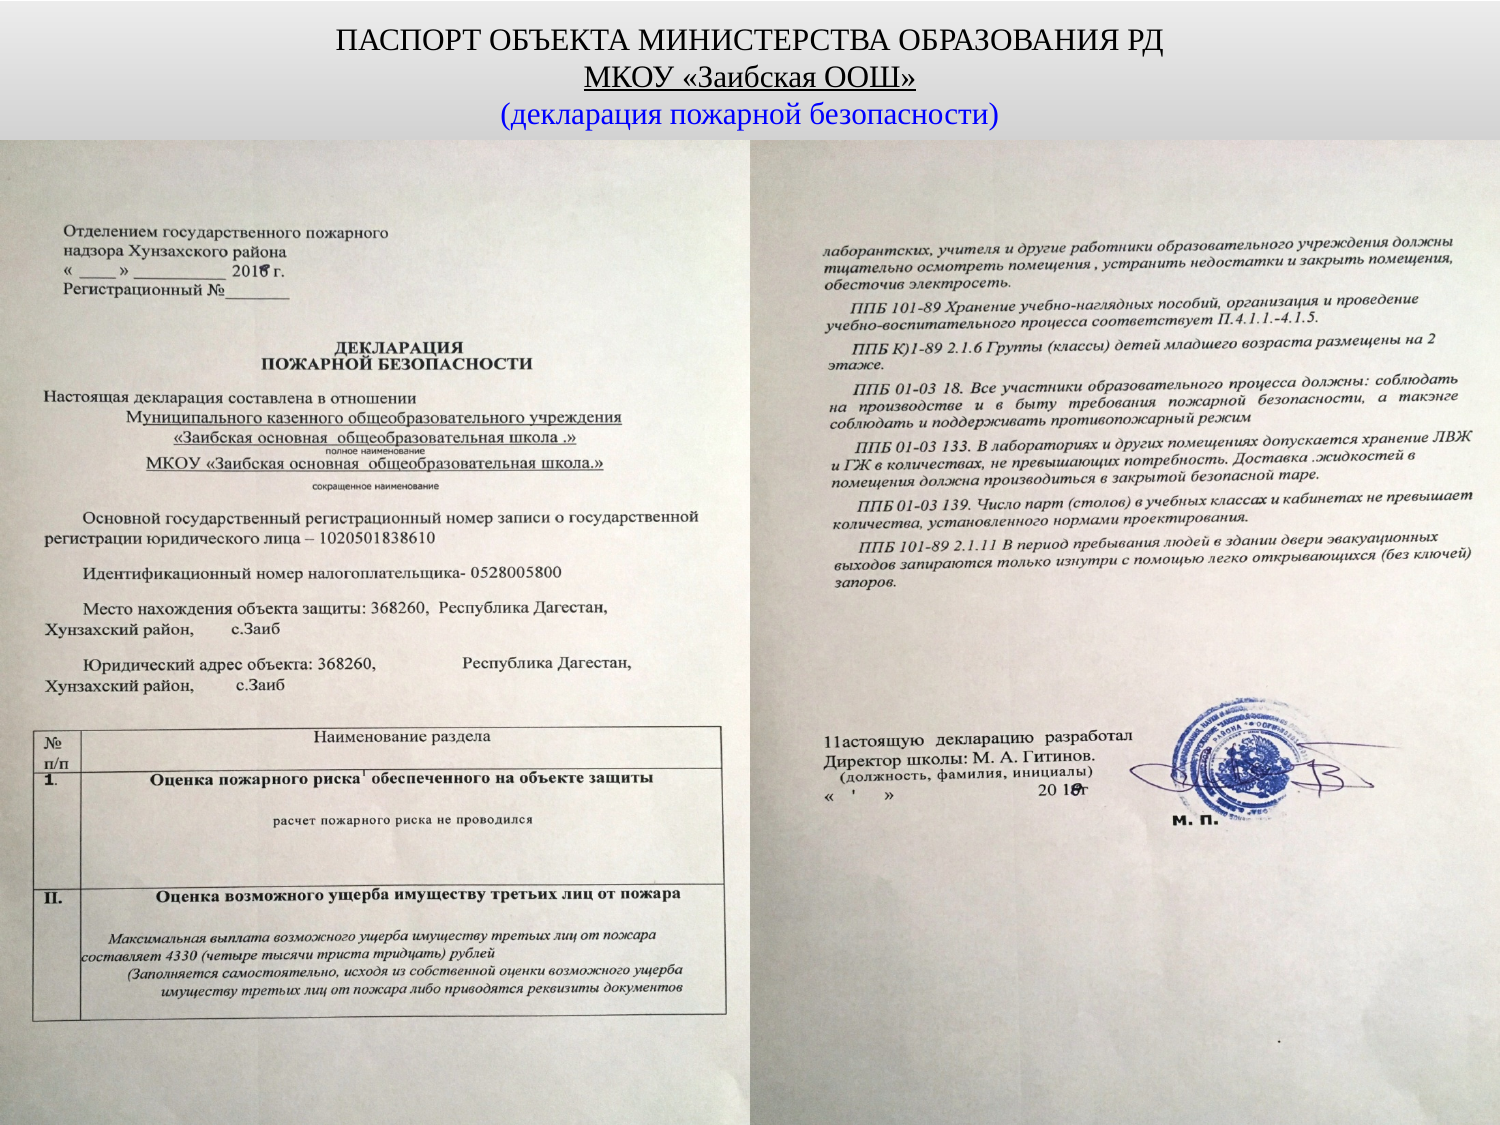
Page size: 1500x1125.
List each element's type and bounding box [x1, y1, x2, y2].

text_box [0, 1, 1500, 140]
picture [0, 140, 1500, 1125]
